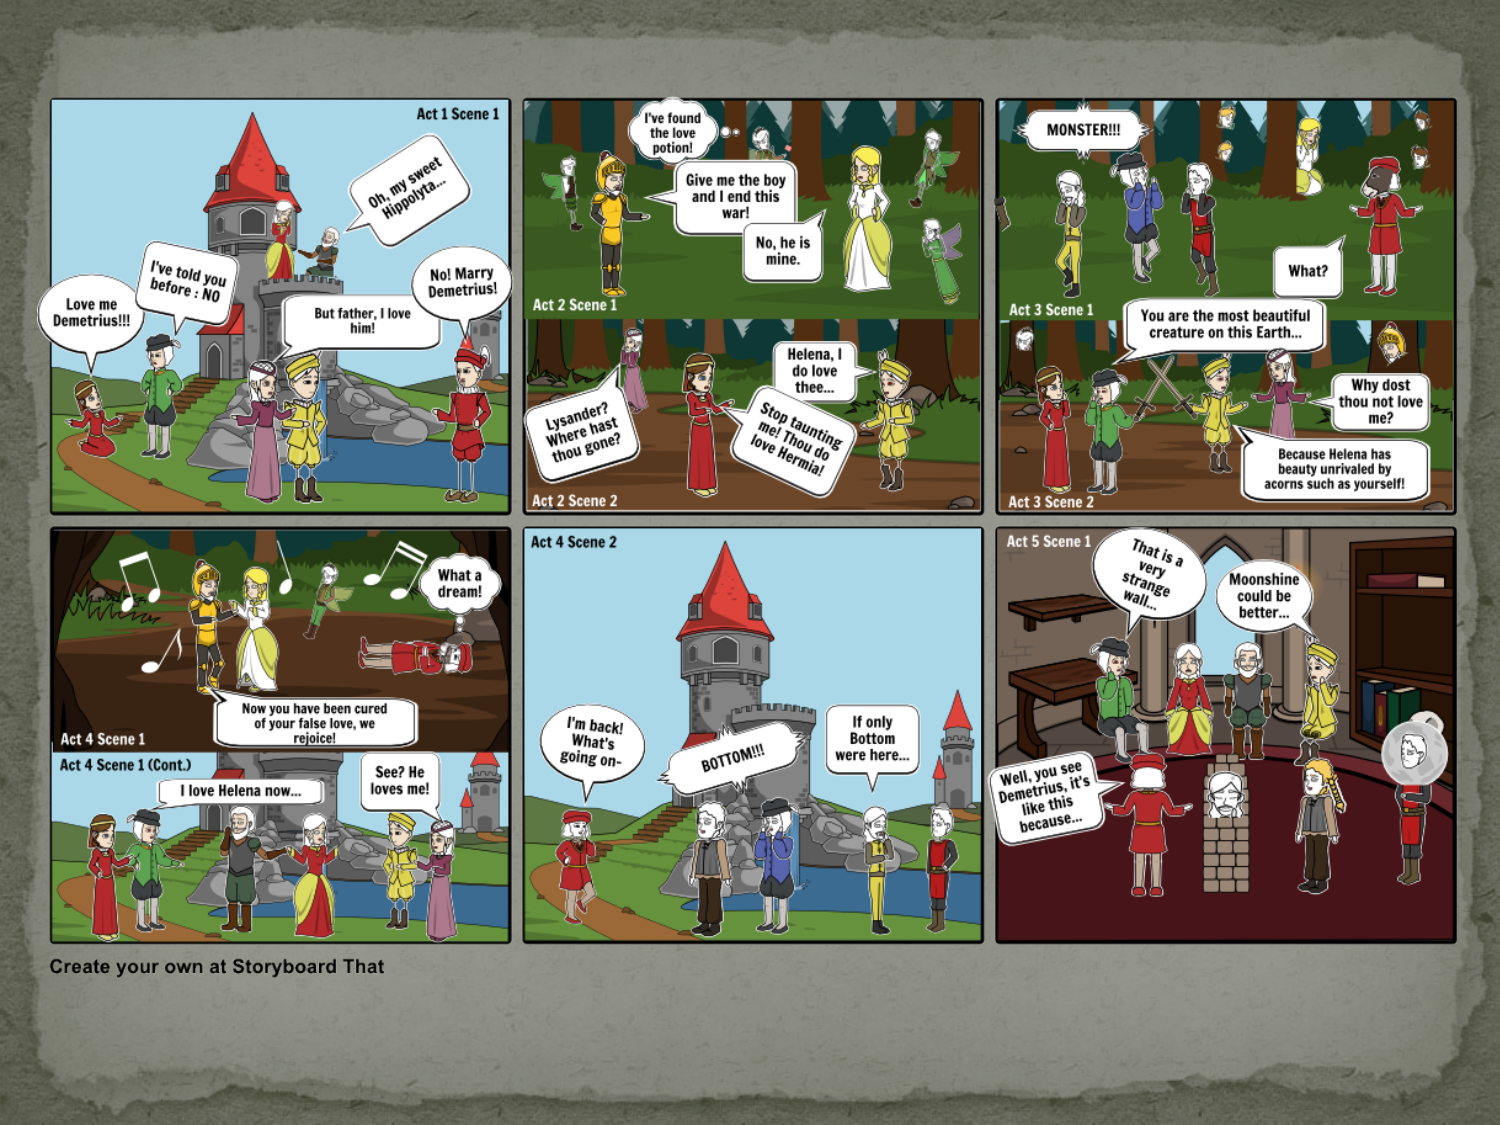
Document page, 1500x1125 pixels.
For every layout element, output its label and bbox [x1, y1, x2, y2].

picture [37, 85, 1470, 988]
